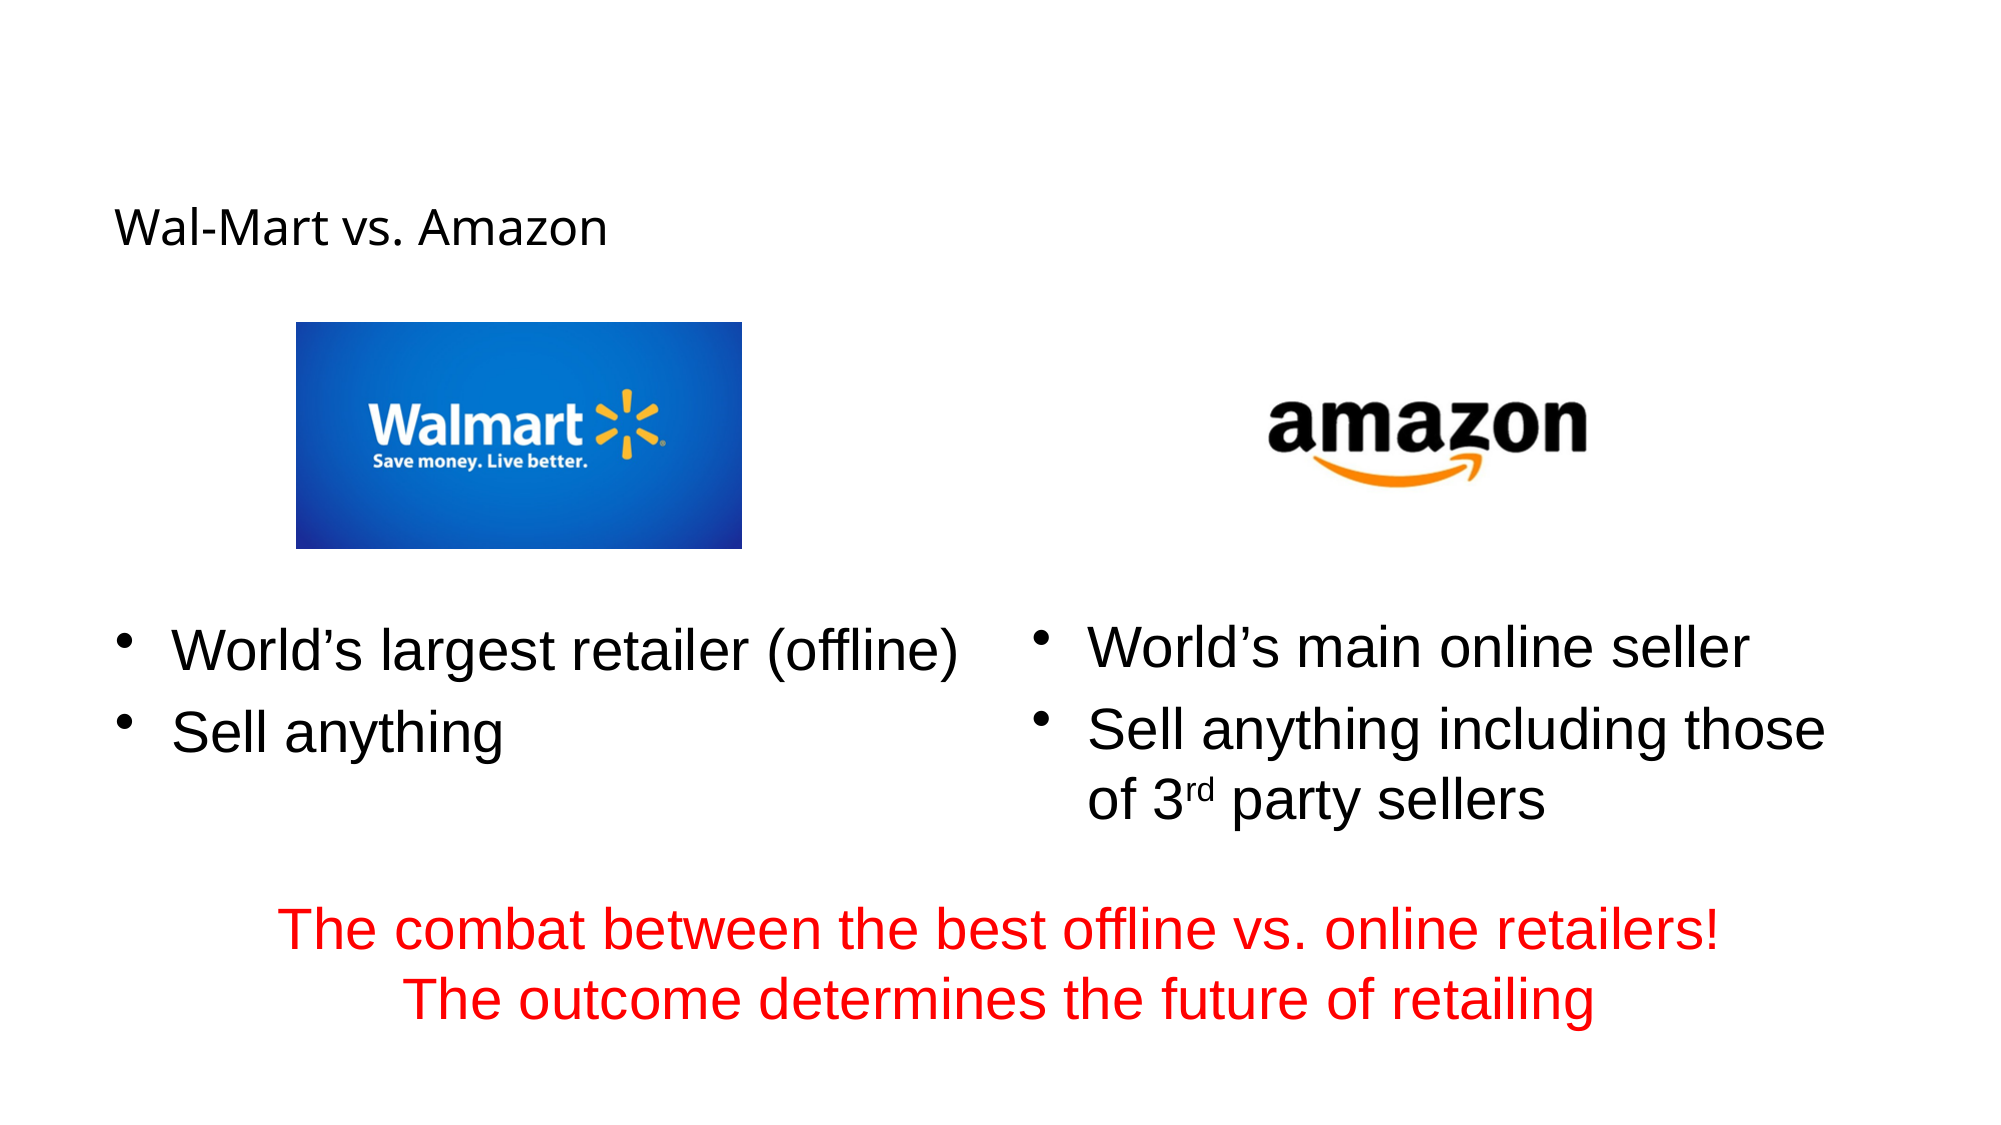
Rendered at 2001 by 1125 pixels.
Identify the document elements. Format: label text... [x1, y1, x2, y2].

picture [1194, 331, 1667, 540]
title Wal-Mart vs. Amazon [99, 158, 1901, 292]
picture [296, 322, 743, 549]
list World’s main online seller Sell anything including those of 3rd party sellers [1016, 601, 1901, 1073]
list World’s largest retailer (offline) Sell anything [99, 604, 984, 1020]
text_box The combat between the best offline vs. online retailers! The outcome determines the future of retailing [262, 883, 1738, 1039]
